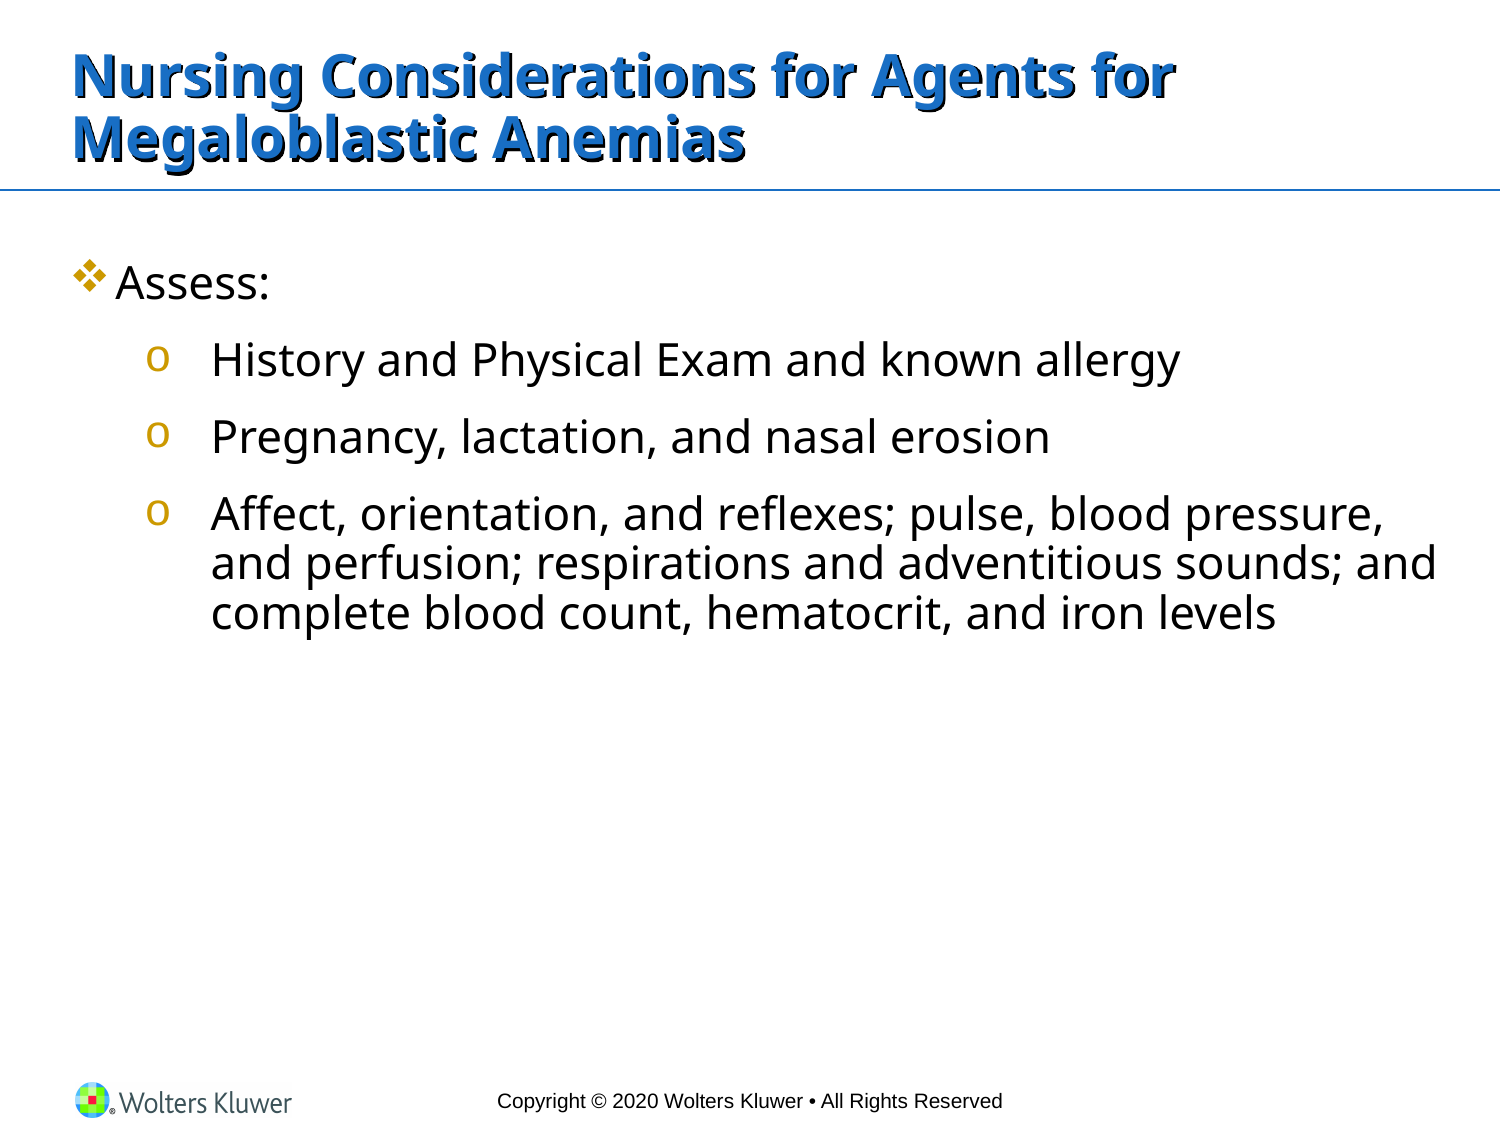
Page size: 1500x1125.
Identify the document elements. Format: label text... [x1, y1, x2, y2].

picture [75, 1082, 292, 1118]
list Assess: History and Physical Exam and known allergy Pregnancy, lactation, and nasal erosion Affect, orientation, and reflexes; pulse, blood pressure, and perfusion; respirations and adventitious sounds; and complete blood count, hematocrit, and iron levels [54, 252, 1468, 858]
title Nursing Considerations for Agents for Megaloblastic Anemias [70, 45, 1469, 172]
